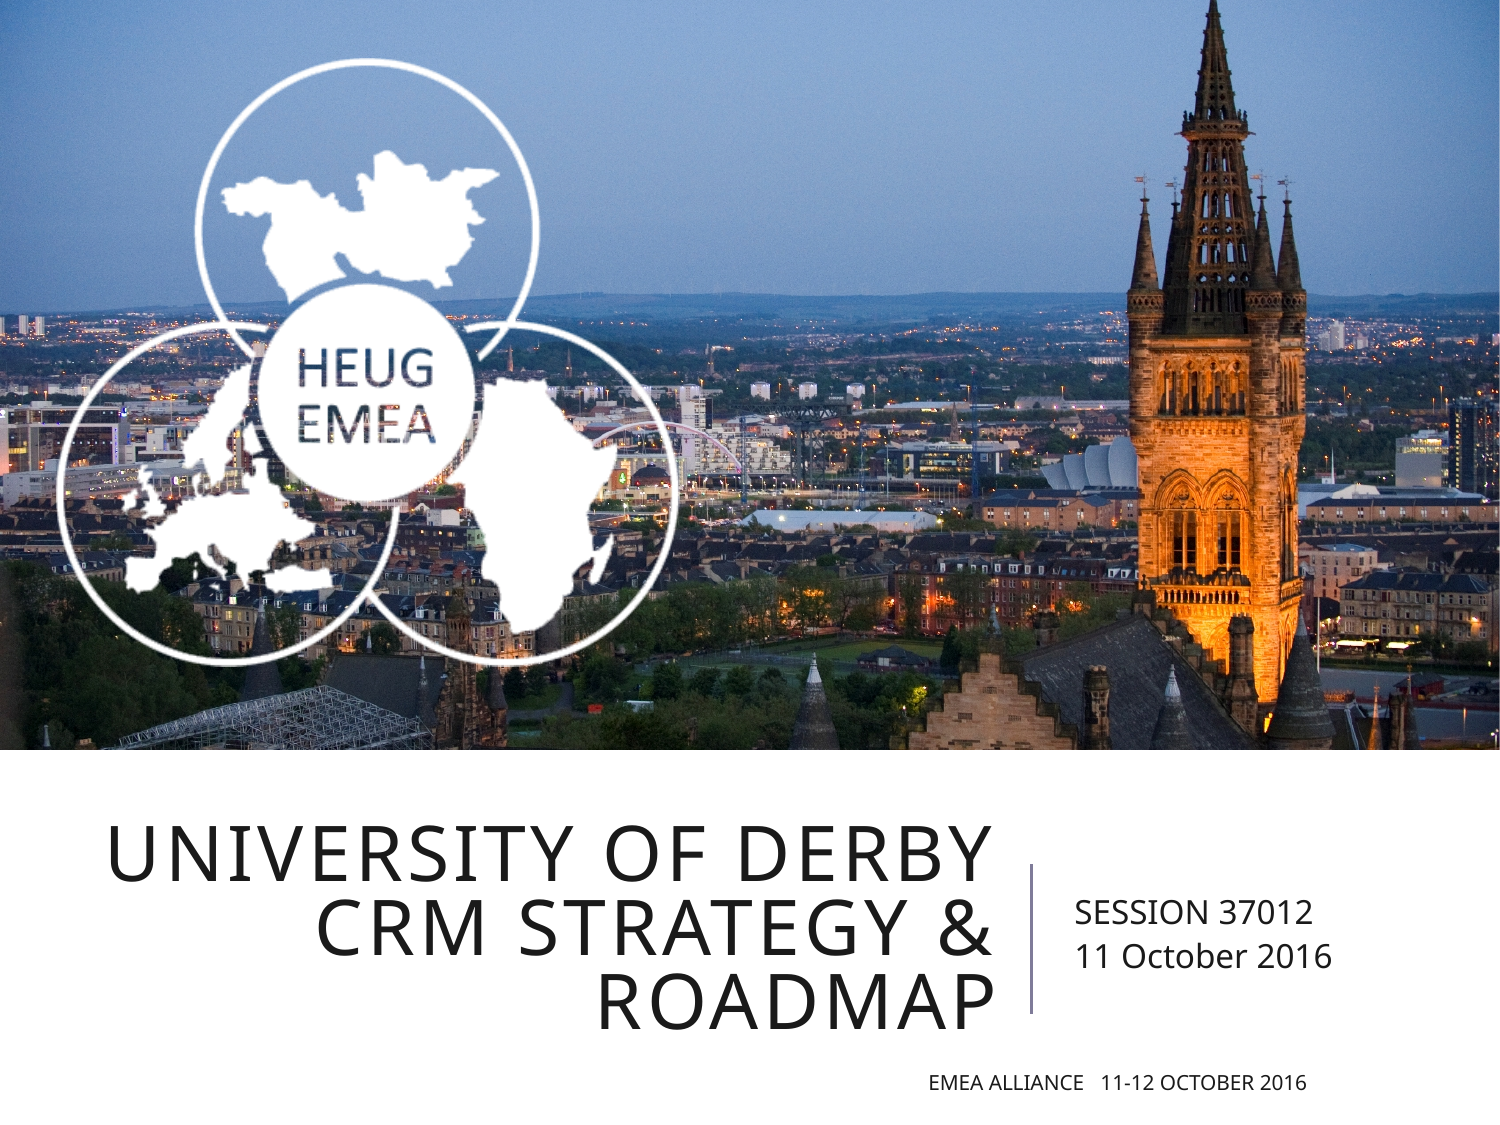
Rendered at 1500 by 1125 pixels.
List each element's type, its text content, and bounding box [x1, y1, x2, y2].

picture [0, 0, 1500, 751]
footer EMEA Alliance 11-12 October 2016 [595, 1061, 1322, 1107]
list SESSION 37012 11 October 2016 [1059, 813, 1454, 1054]
title University of Derby CRM Strategy & Roadmap [56, 813, 1013, 1054]
